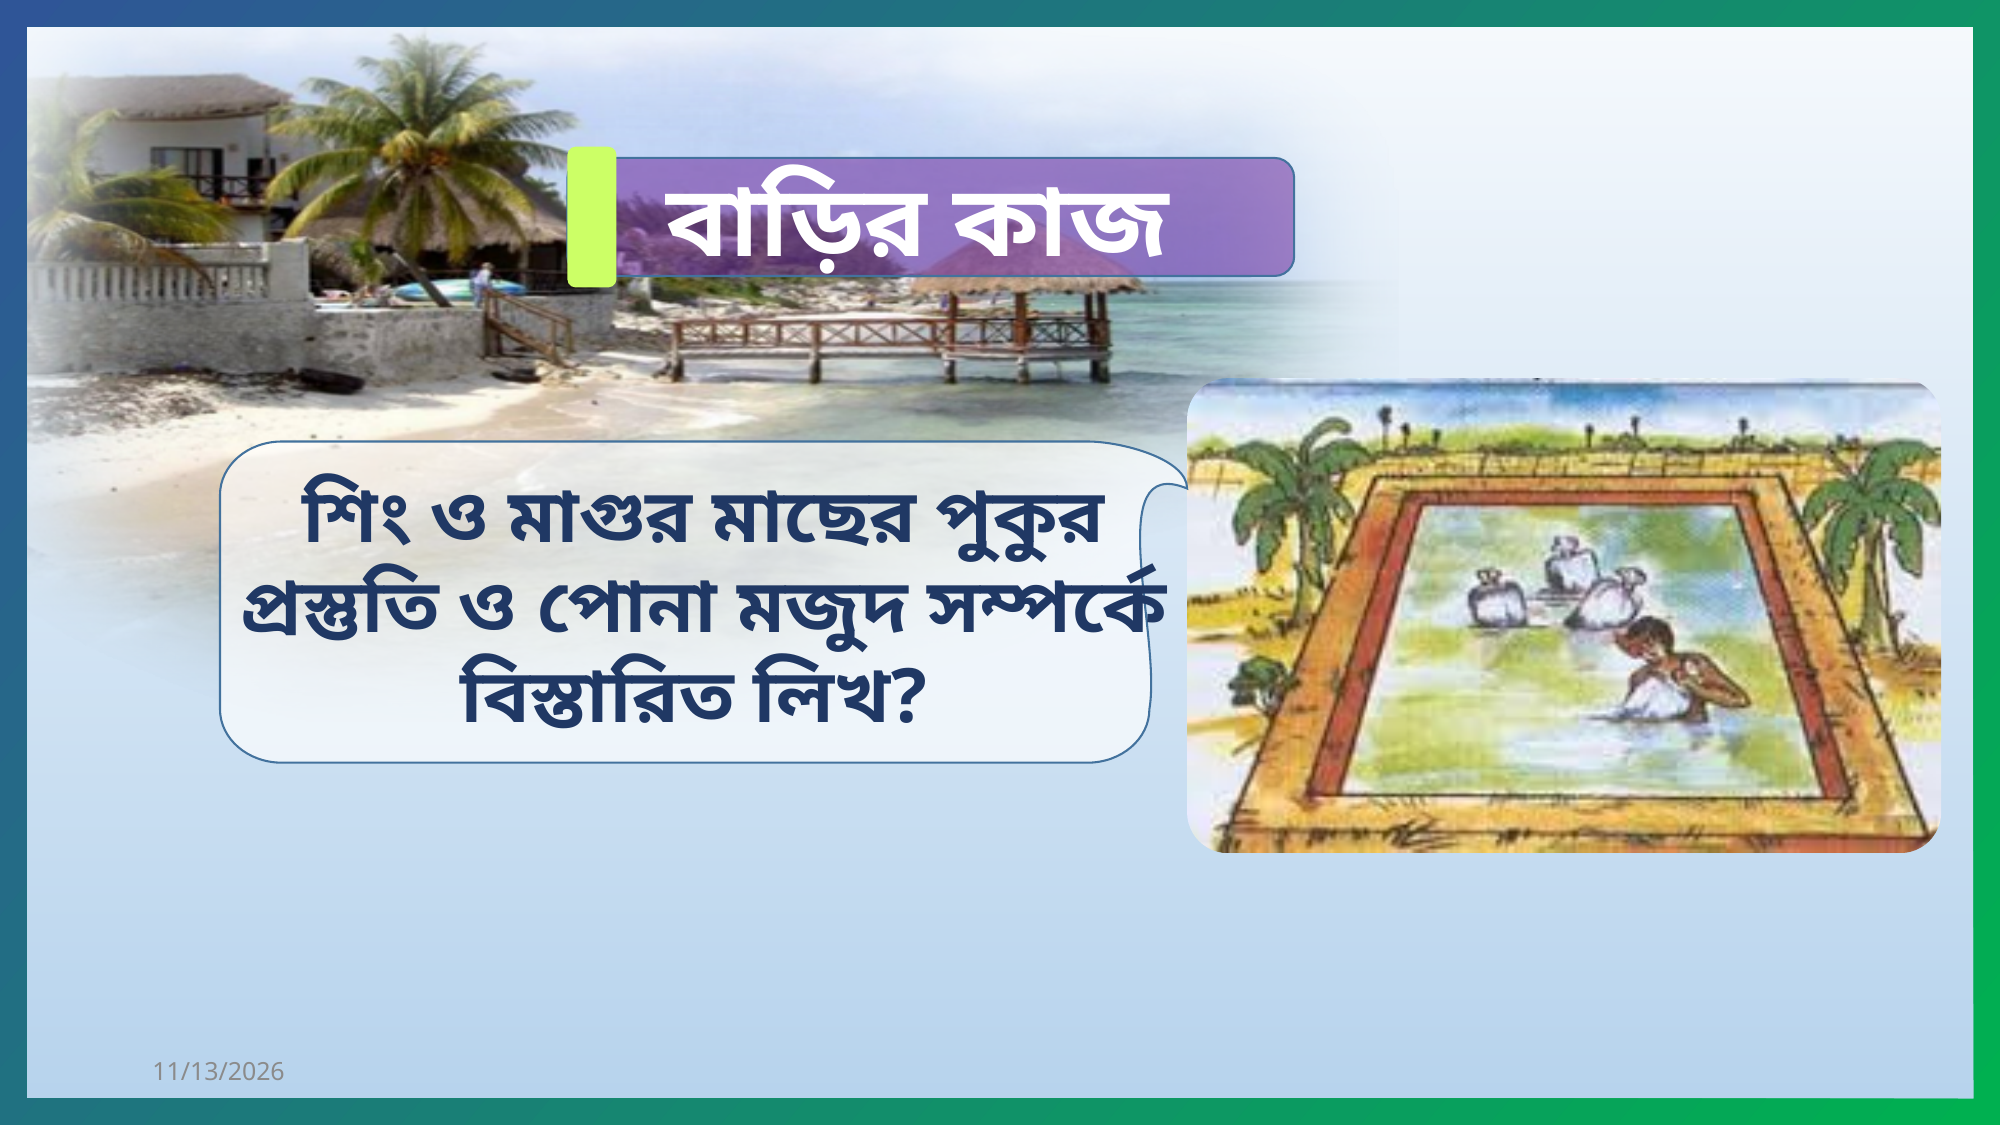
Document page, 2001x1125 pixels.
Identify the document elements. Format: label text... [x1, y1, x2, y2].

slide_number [137, 1042, 588, 1098]
text_box [0, 0, 2000, 1125]
picture [0, 0, 1942, 854]
text_box শিং ও মাগুর মাছের পুকুর প্রস্তুতি ও পোনা মজুদ সম্পর্কে বিস্তারিত লিখ? [220, 722, 1149, 764]
